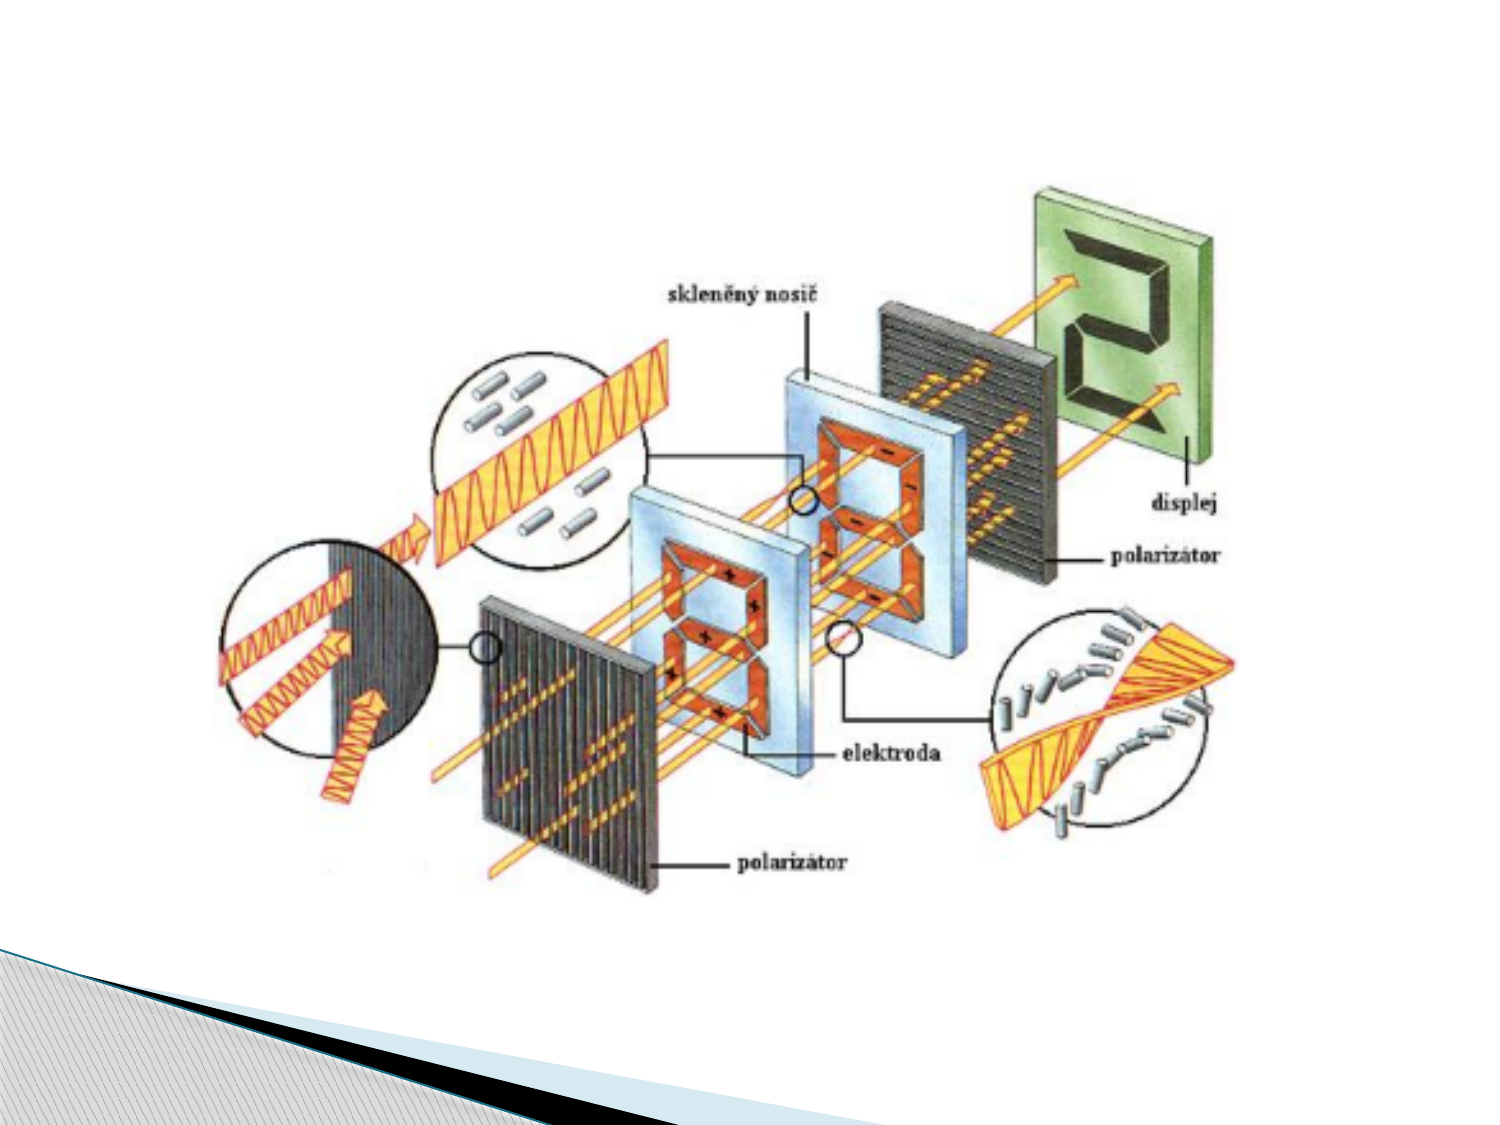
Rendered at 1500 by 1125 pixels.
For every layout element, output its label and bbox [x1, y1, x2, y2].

picture [135, 148, 1319, 918]
